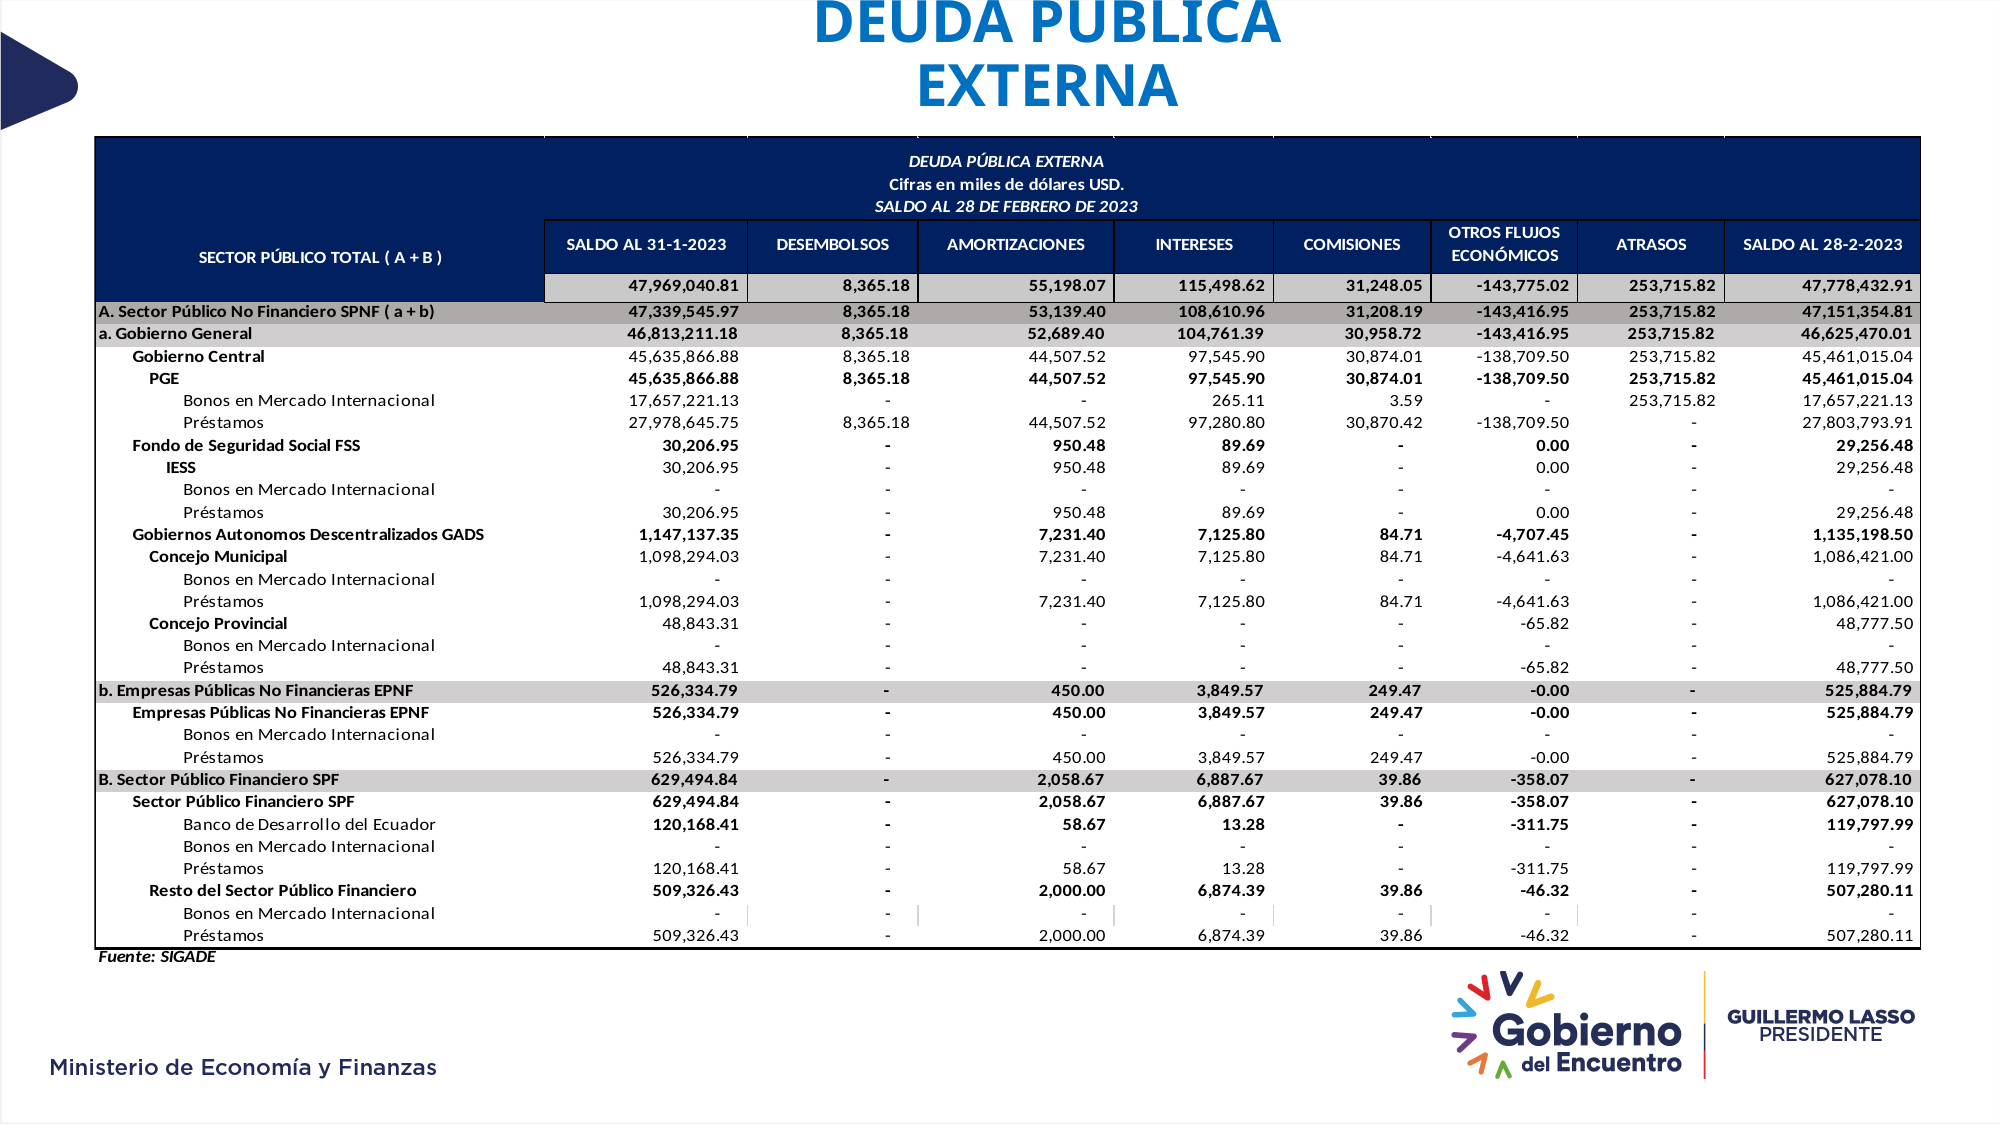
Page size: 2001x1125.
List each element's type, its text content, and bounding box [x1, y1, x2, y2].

text_box DEUDA PÚBLICA EXTERNA [674, 20, 1420, 92]
picture [0, 0, 2001, 1125]
